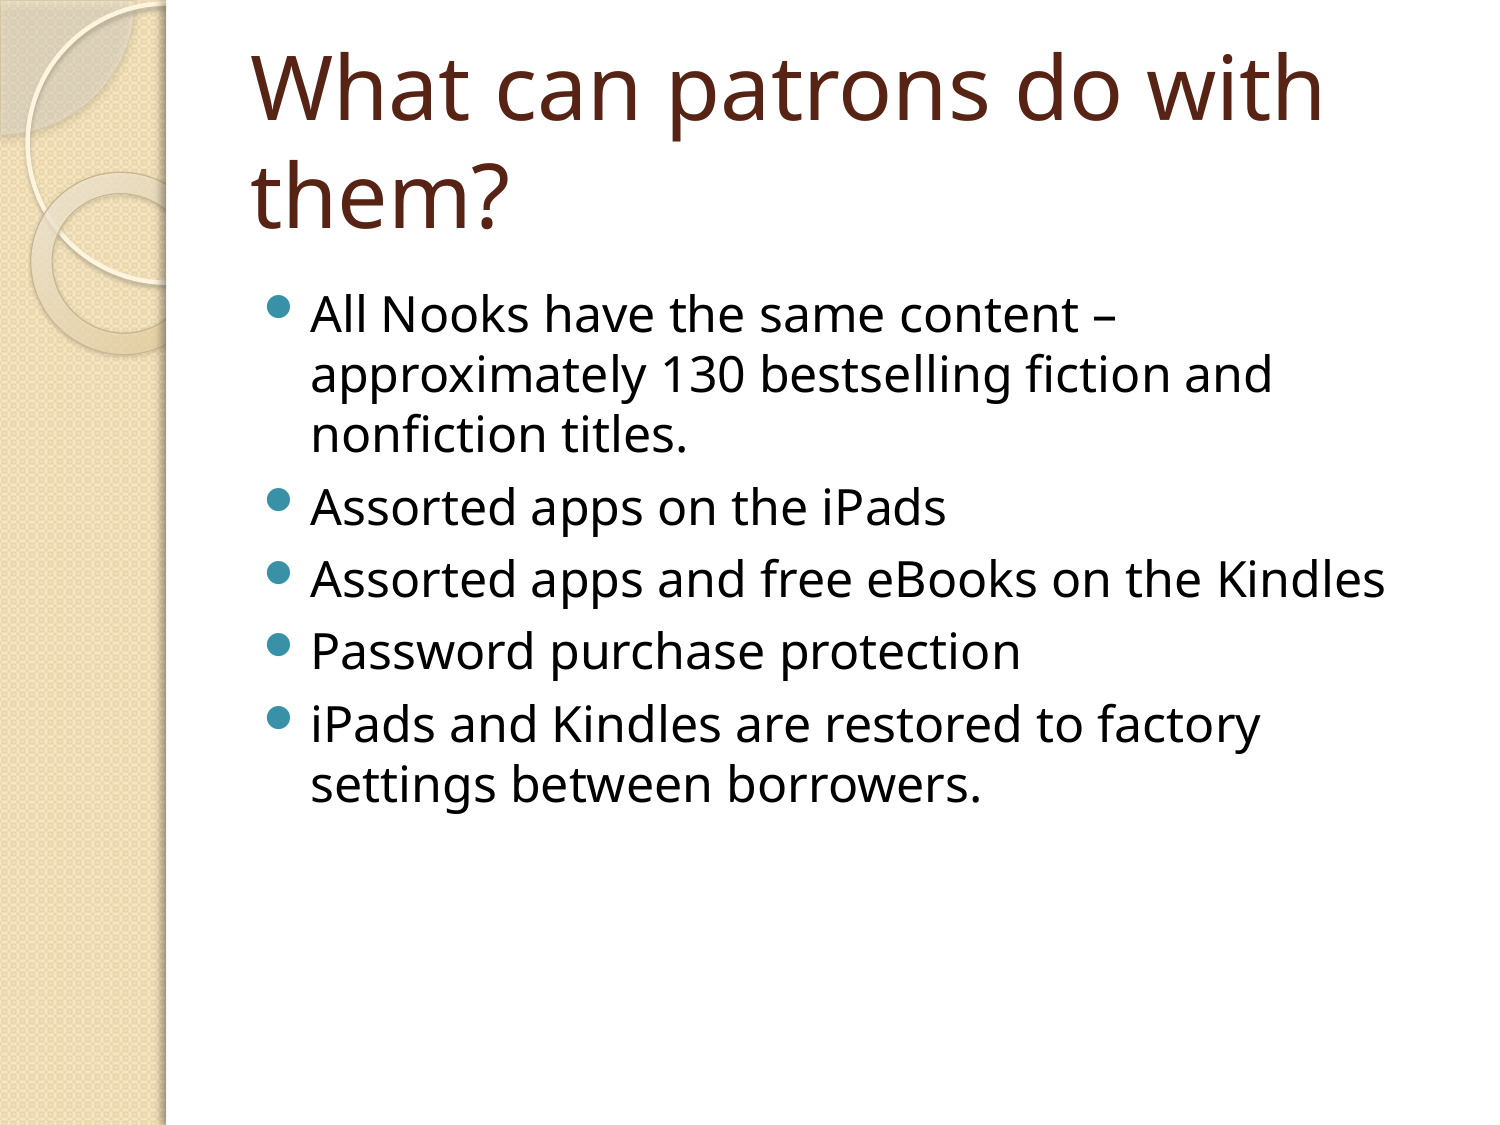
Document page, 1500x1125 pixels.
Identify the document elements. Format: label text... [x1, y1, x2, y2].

list All Nooks have the same content – approximately 130 bestselling fiction and nonfiction titles. Assorted apps on the iPads Assorted apps and free eBooks on the Kindles Password purchase protection iPads and Kindles are restored to factory settings between borrowers. [235, 275, 1466, 1025]
title What can patrons do with them? [235, 45, 1466, 233]
